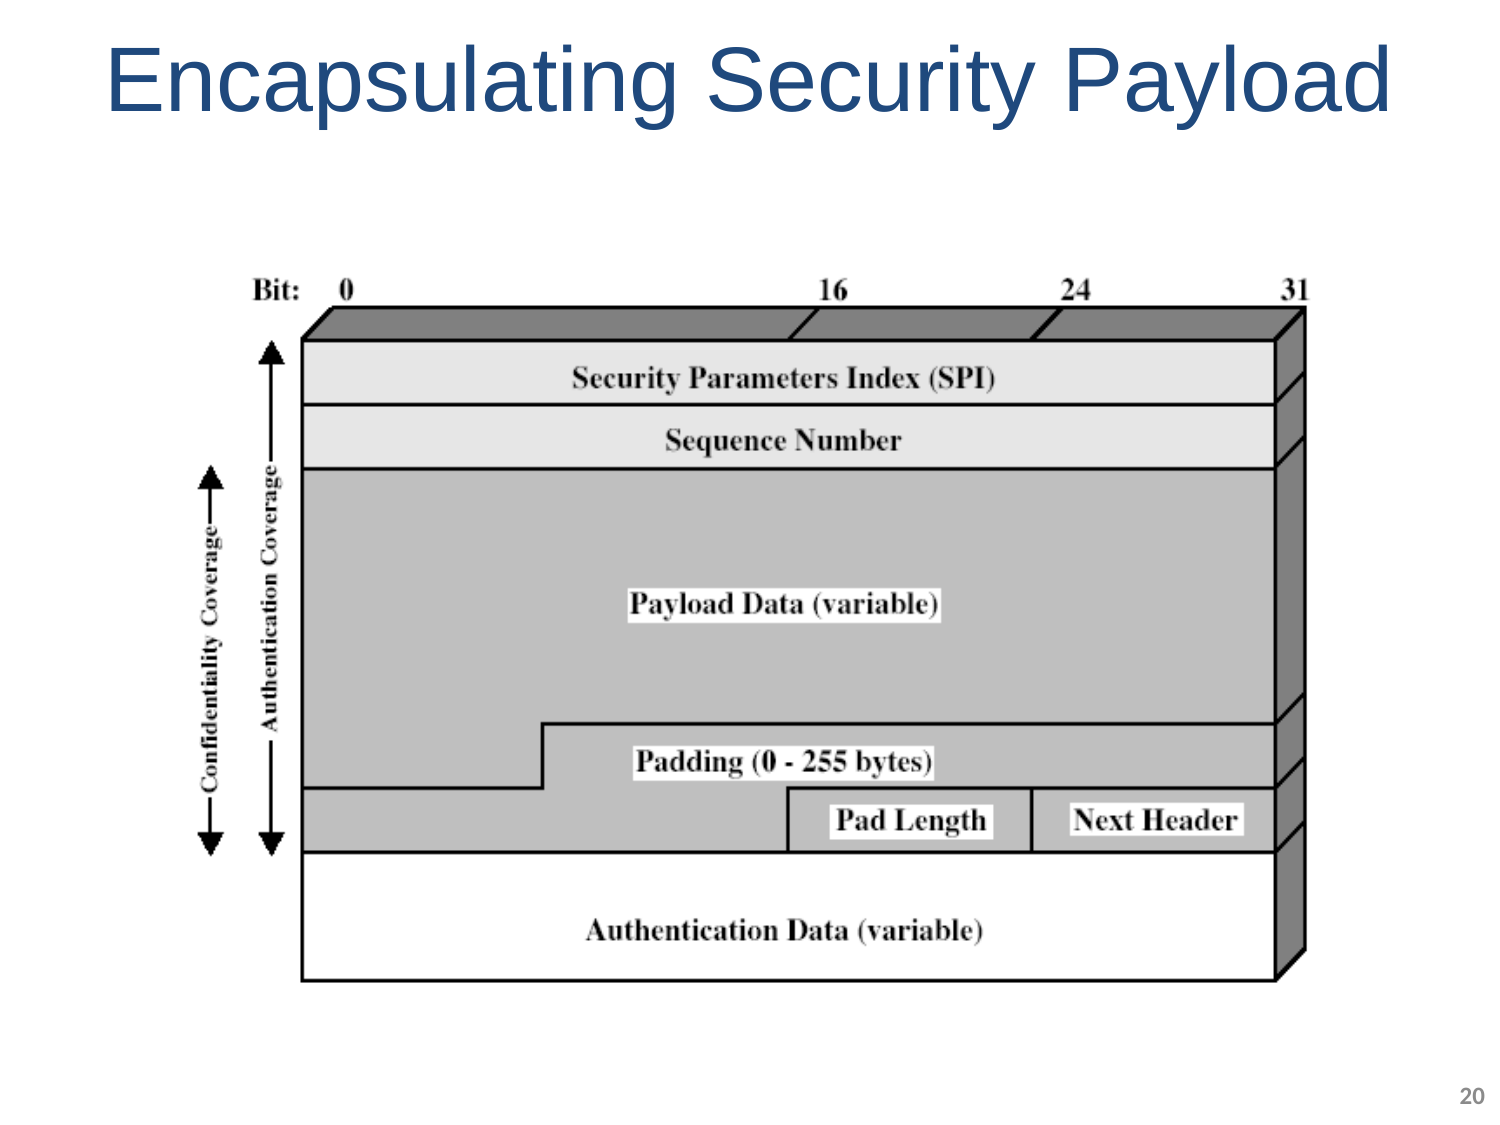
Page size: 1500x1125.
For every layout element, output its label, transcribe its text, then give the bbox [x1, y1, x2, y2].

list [74, 262, 1426, 1006]
title Encapsulating Security Payload [75, 0, 1425, 150]
slide_number 20 [1397, 1065, 1500, 1125]
